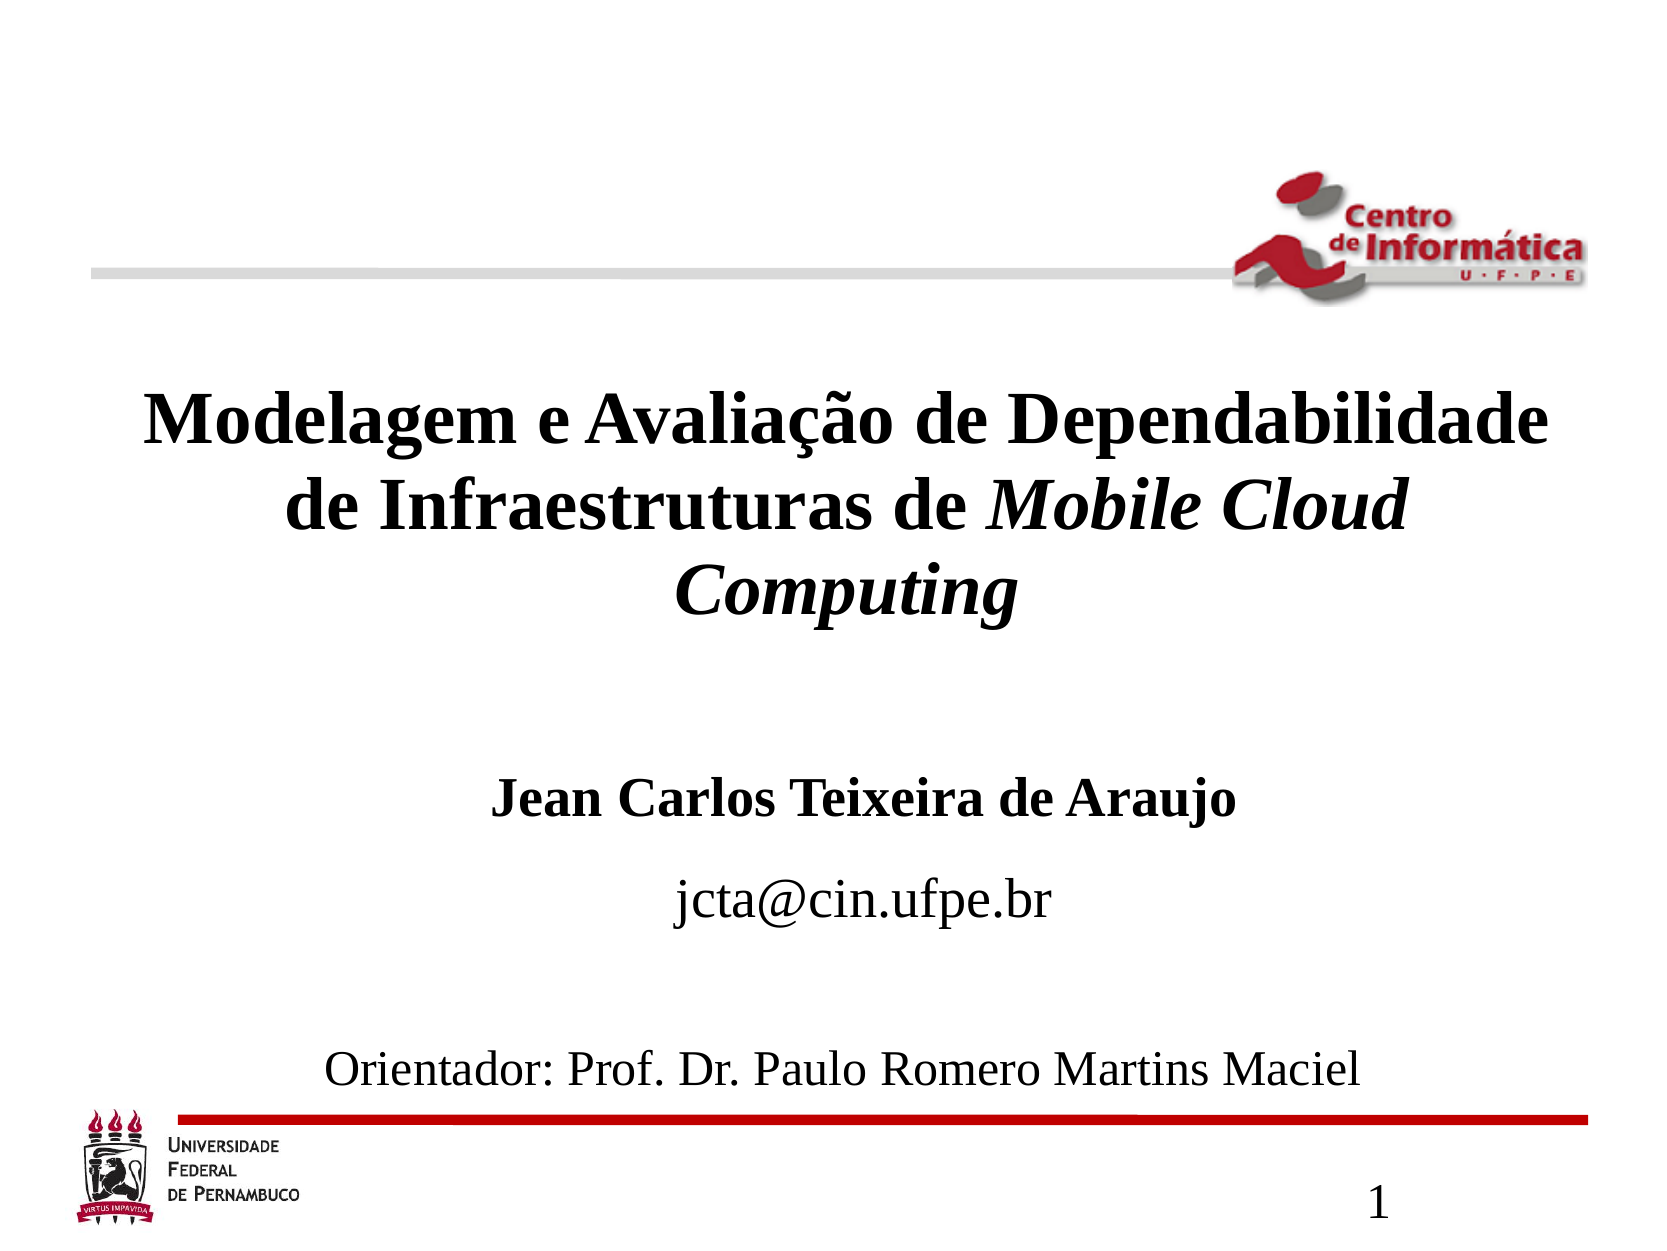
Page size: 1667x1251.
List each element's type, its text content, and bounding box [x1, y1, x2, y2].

text_box Jean Carlos Teixeira de Araujo jcta@cin.ufpe.br [396, 726, 1333, 861]
picture [65, 1096, 352, 1246]
text_box Orientador: Prof. Dr. Paulo Romero Martins Maciel [238, 1005, 1447, 1141]
picture [1232, 169, 1588, 307]
text_box Modelagem e Avaliação de Dependabilidade de Infraestruturas de Mobile Cloud Computing [113, 375, 1581, 576]
